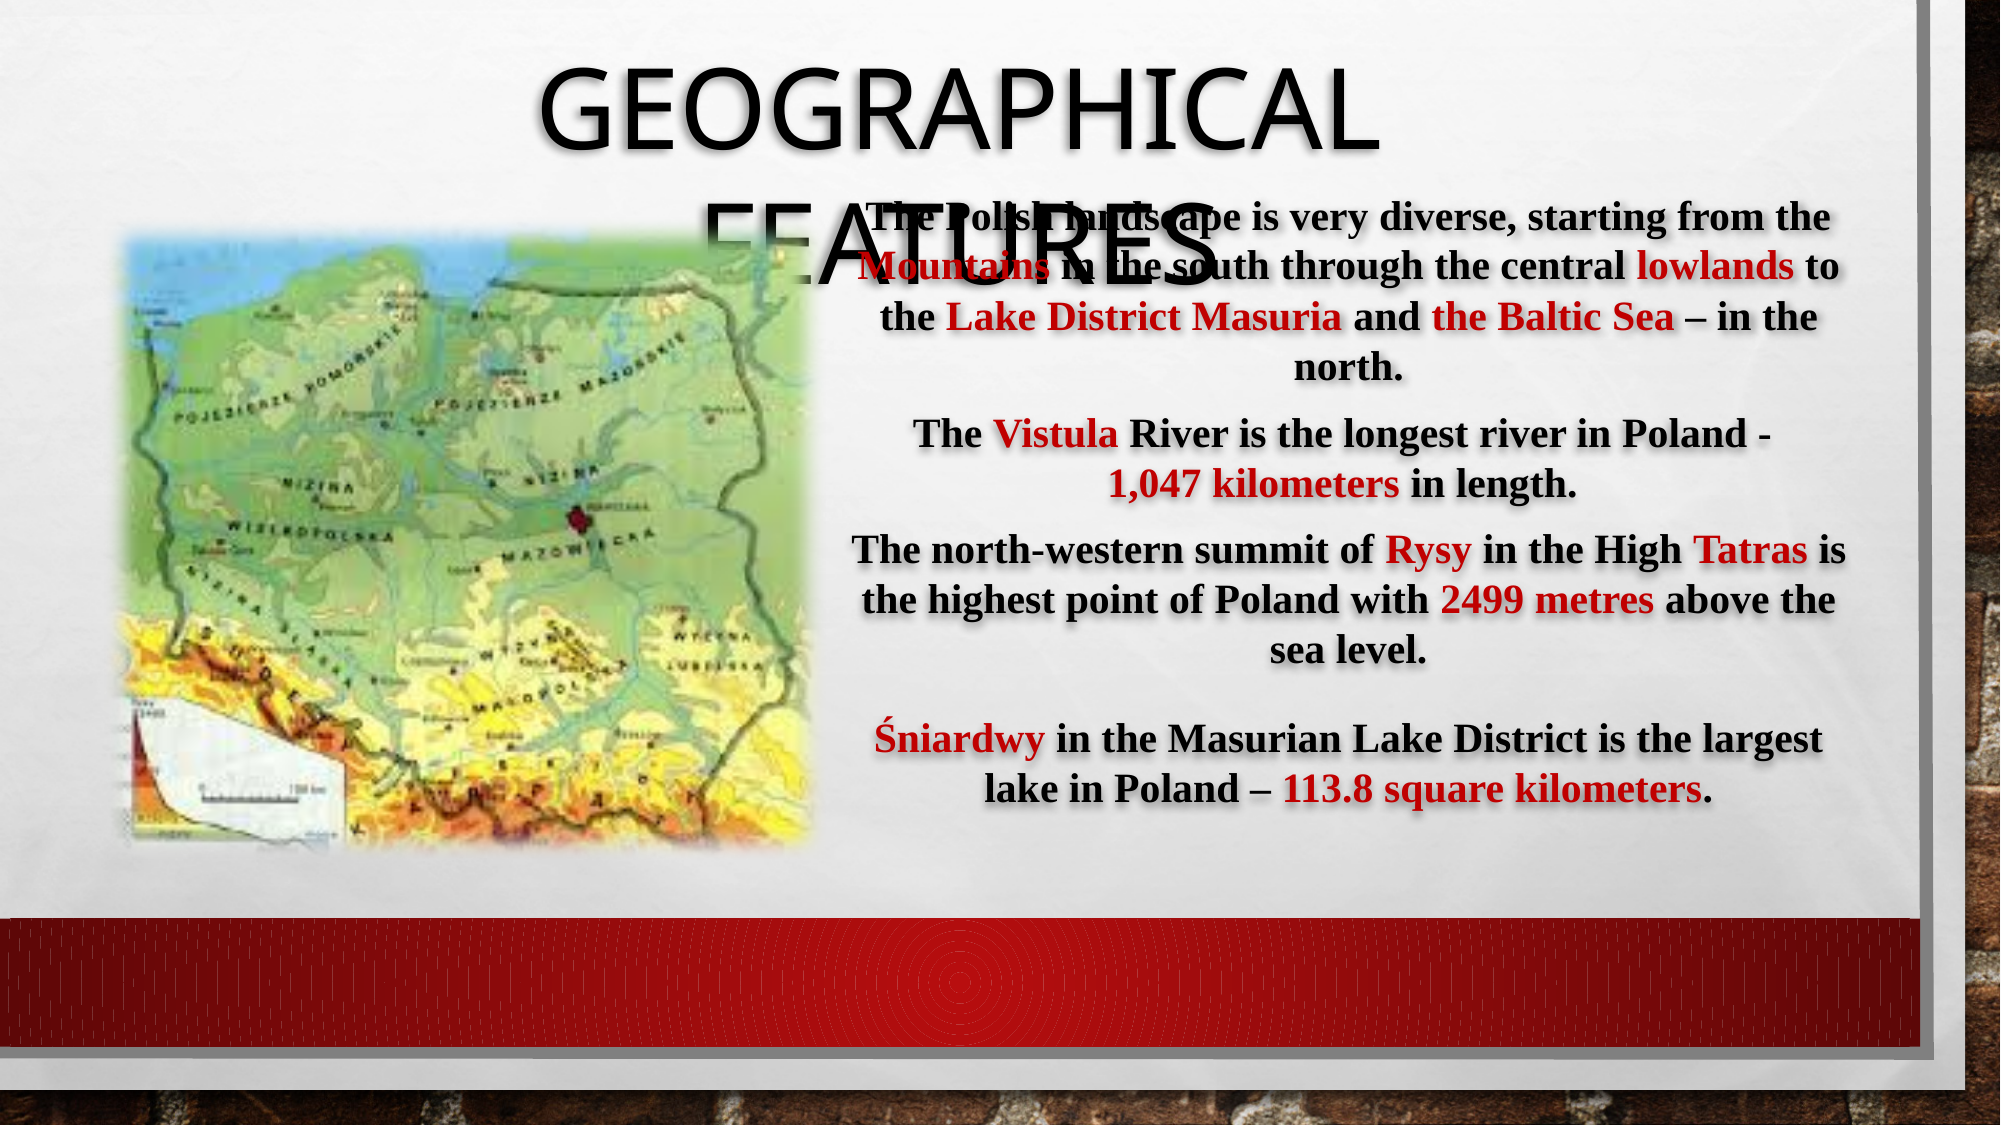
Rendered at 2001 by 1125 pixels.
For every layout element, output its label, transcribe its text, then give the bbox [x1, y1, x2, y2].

text_box The Vistula River is the longest river in Poland - 1,047 kilometers in length. [895, 398, 1790, 513]
text_box The north-western summit of Rysy in the High Tatras is the highest point of Poland with 2499 metres above the sea level. [826, 514, 1872, 680]
picture [0, 0, 2000, 1125]
picture [103, 217, 826, 861]
text_box Śniardwy in the Masurian Lake District is the largest lake in Poland – 113.8 square kilometers. [826, 703, 1872, 819]
text_box GEOGRAPHICAL FEATURES [319, 29, 1600, 217]
text_box The Polish landscape is very diverse, starting from the Mountains in the south through the central lowlands to the Lake District Masuria and the Baltic Sea – in the north. [825, 181, 1872, 396]
